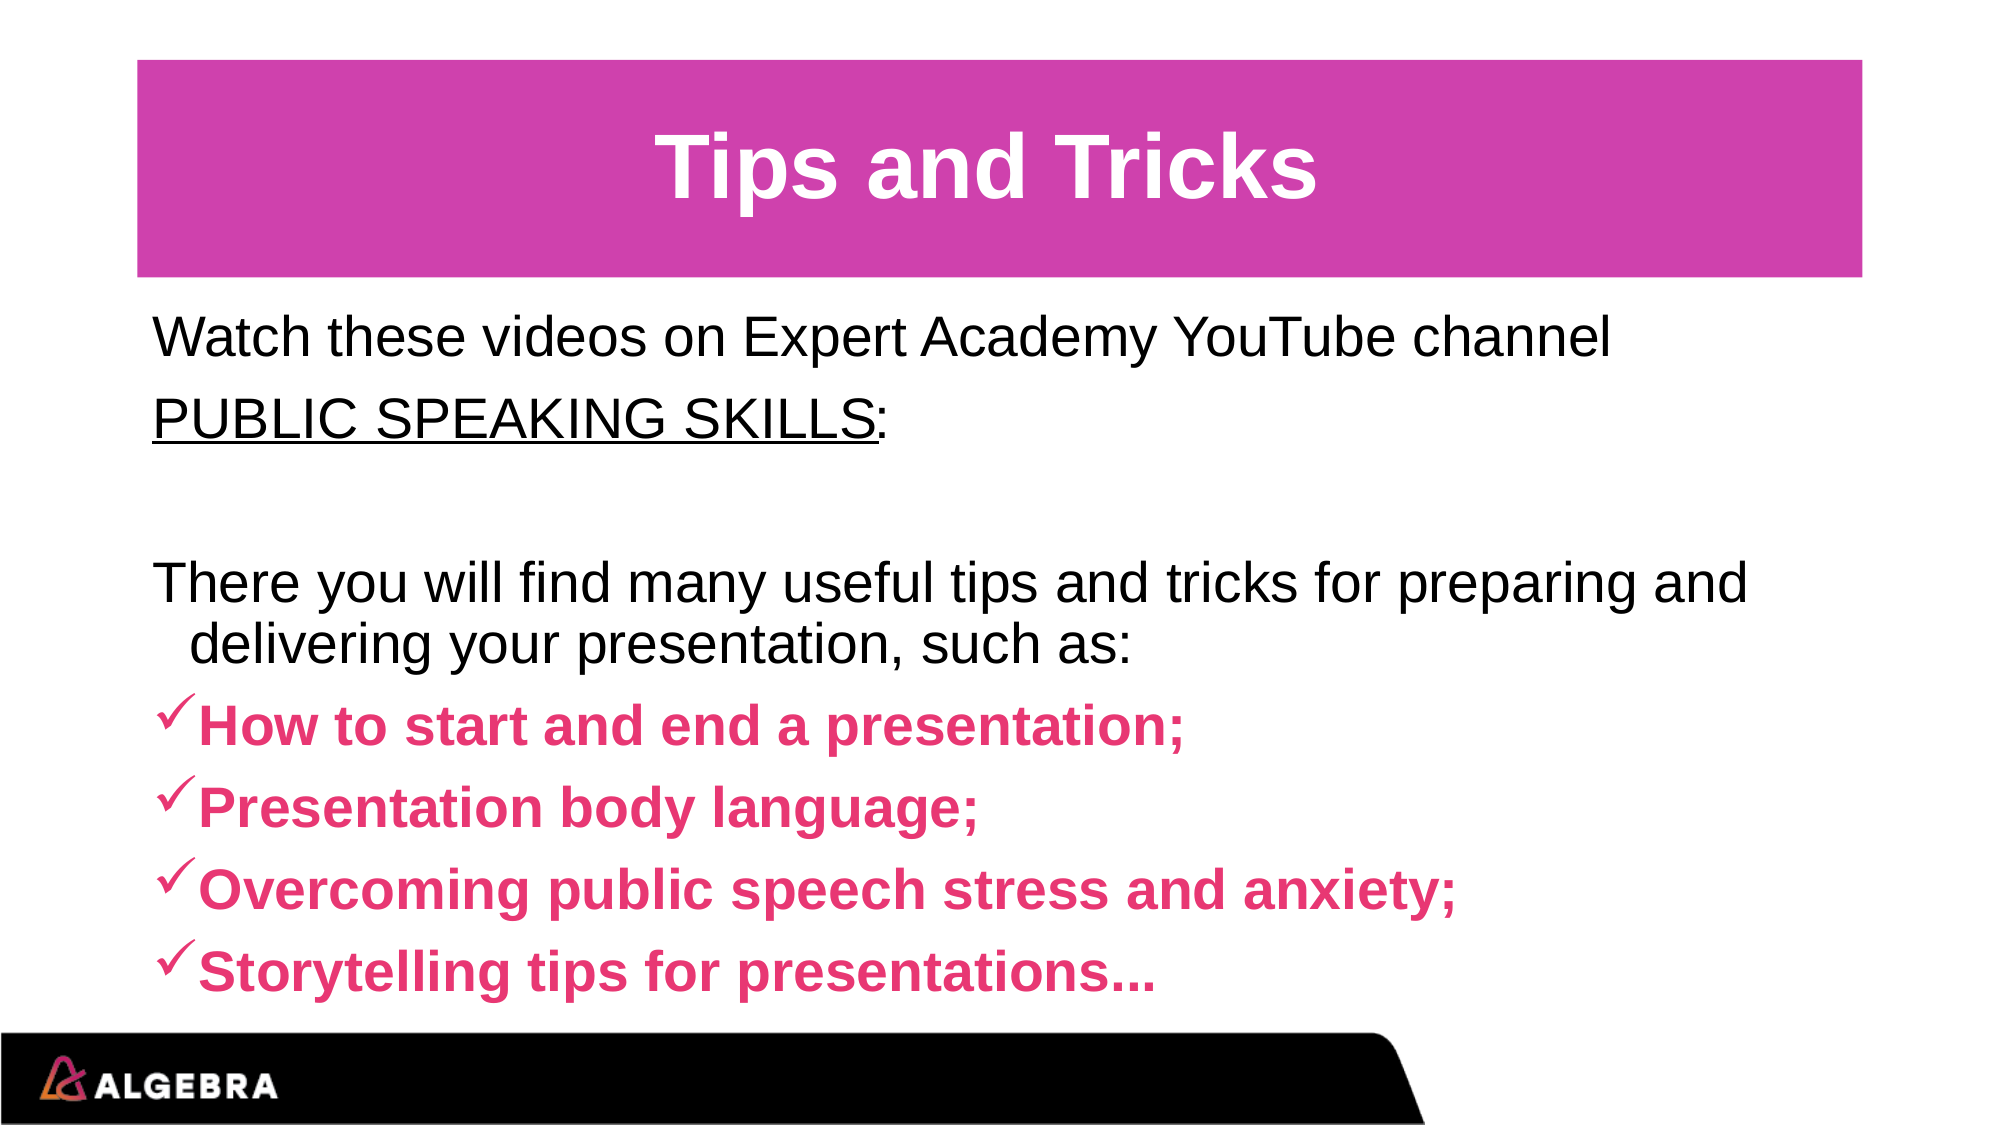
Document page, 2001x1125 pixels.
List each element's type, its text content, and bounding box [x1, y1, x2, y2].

picture [0, 1032, 1425, 1125]
title Tips and Tricks [137, 59, 1863, 278]
list Watch these videos on Expert Academy YouTube channel PUBLIC SPEAKING SKILLS: There you will find many useful tips and tricks for preparing and delivering your presentation, such as: How to start and end a presentation; Presentation body language; Overcoming public speech stress and anxiety; Storytelling tips for presentations... [137, 299, 1863, 1014]
